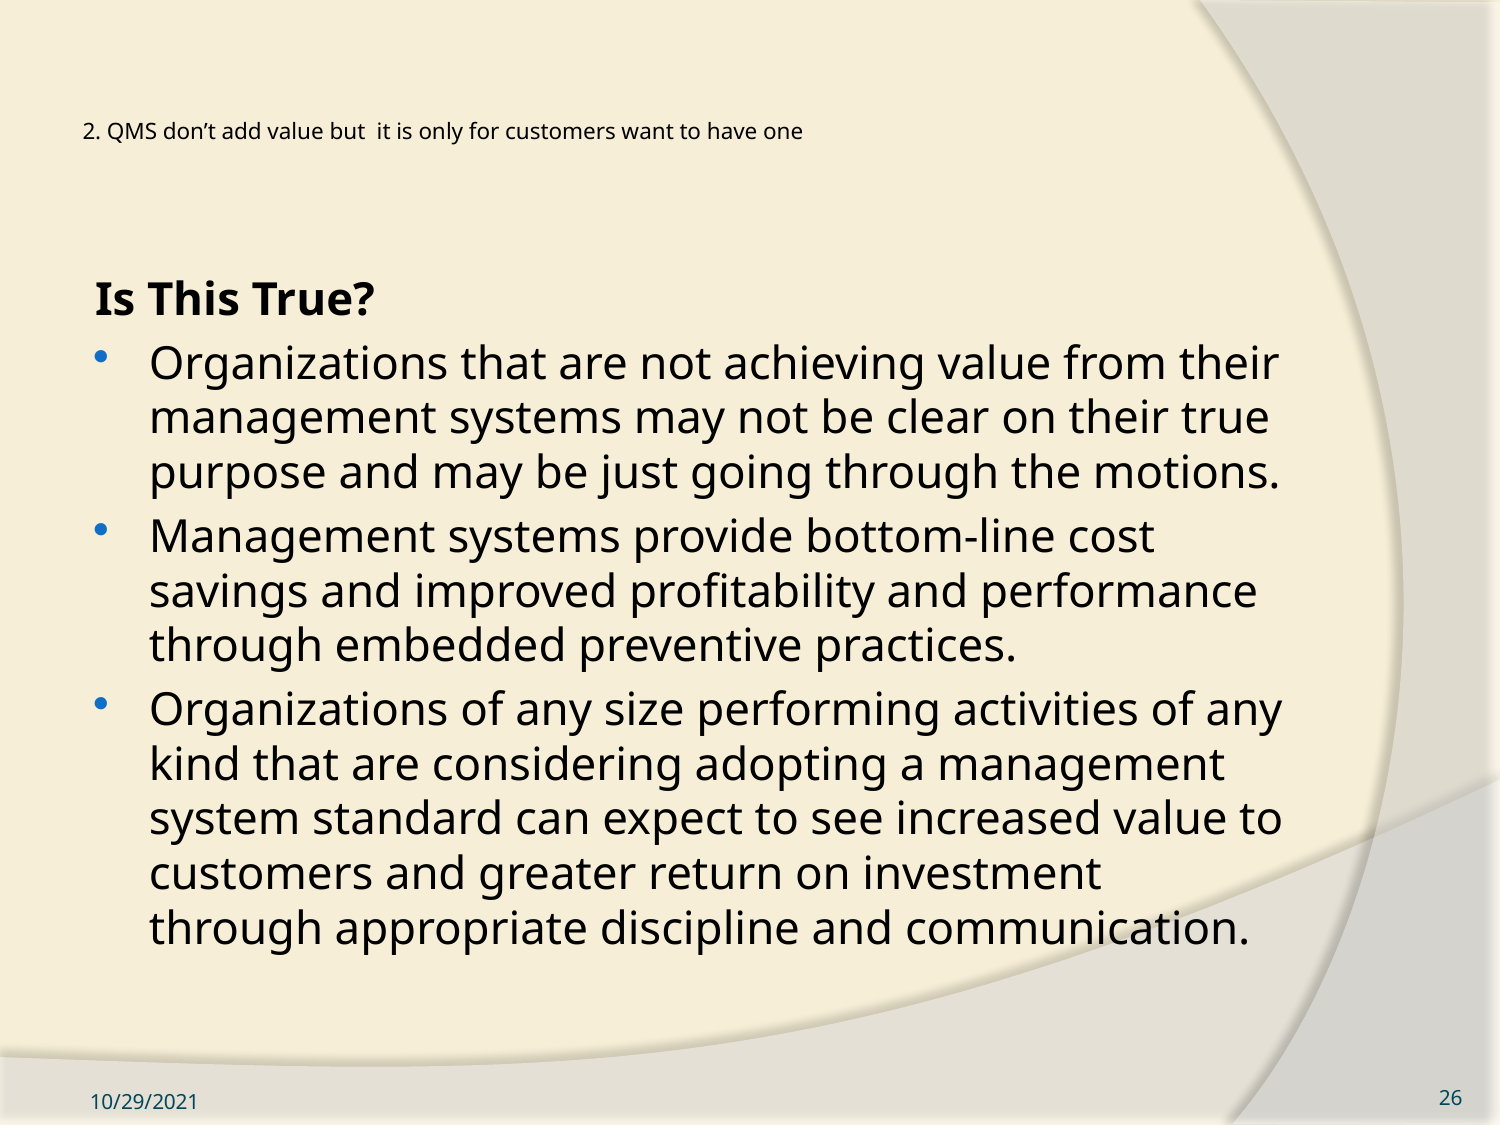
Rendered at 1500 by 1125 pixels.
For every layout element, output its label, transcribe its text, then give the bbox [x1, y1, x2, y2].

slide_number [75, 1053, 425, 1114]
title 2. QMS don’t add value but it is only for customers want to have one [75, 45, 1300, 233]
list Is This True? Organizations that are not achieving value from their management systems may not be clear on their true purpose and may be just going through the motions. Management systems provide bottom-line cost savings and improved profitability and performance through embedded preventive practices. Organizations of any size performing activities of any kind that are considering adopting a management system standard can expect to see increased value to customers and greater return on investment through appropriate discipline and communication. [75, 262, 1300, 1005]
slide_number 26 [1337, 1053, 1463, 1114]
